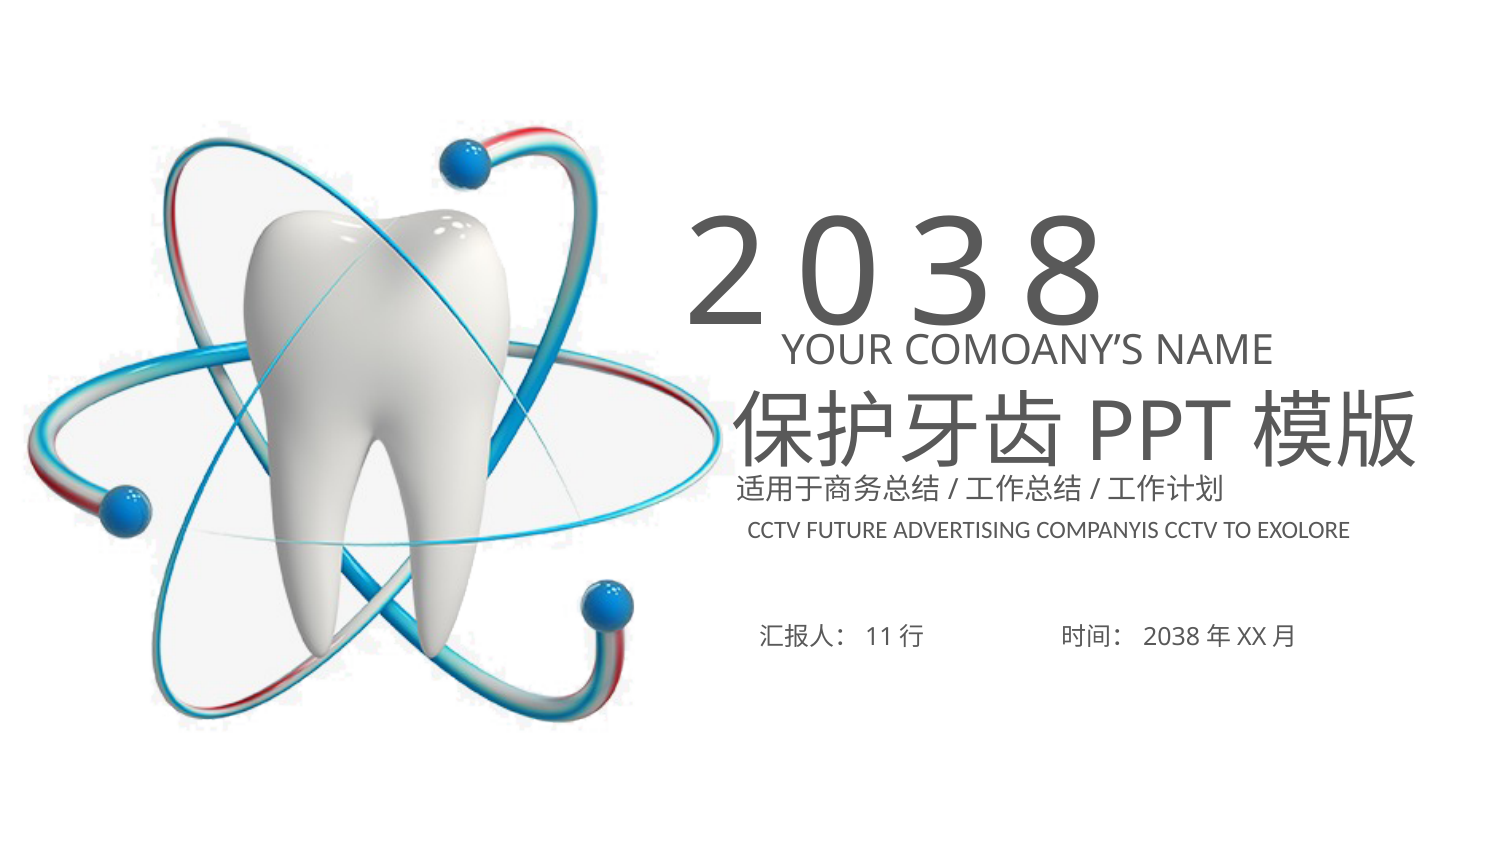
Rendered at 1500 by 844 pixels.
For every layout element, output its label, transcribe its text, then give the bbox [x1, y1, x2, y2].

text_box YOUR COMOANY’S NAME [766, 315, 1290, 369]
text_box 2 0 3 8 [766, 167, 1121, 363]
text_box 汇报人：11行 时间：2038年XX月 [766, 612, 1471, 658]
picture [0, 43, 762, 809]
text_box CCTV FUTURE ADVERTISING COMPANYIS CCTV TO EXOLORE [766, 506, 1483, 552]
text_box 适用于商务总结/工作总结/工作计划 [766, 462, 1240, 506]
text_box 保护牙齿PPT模版 [766, 369, 1433, 485]
